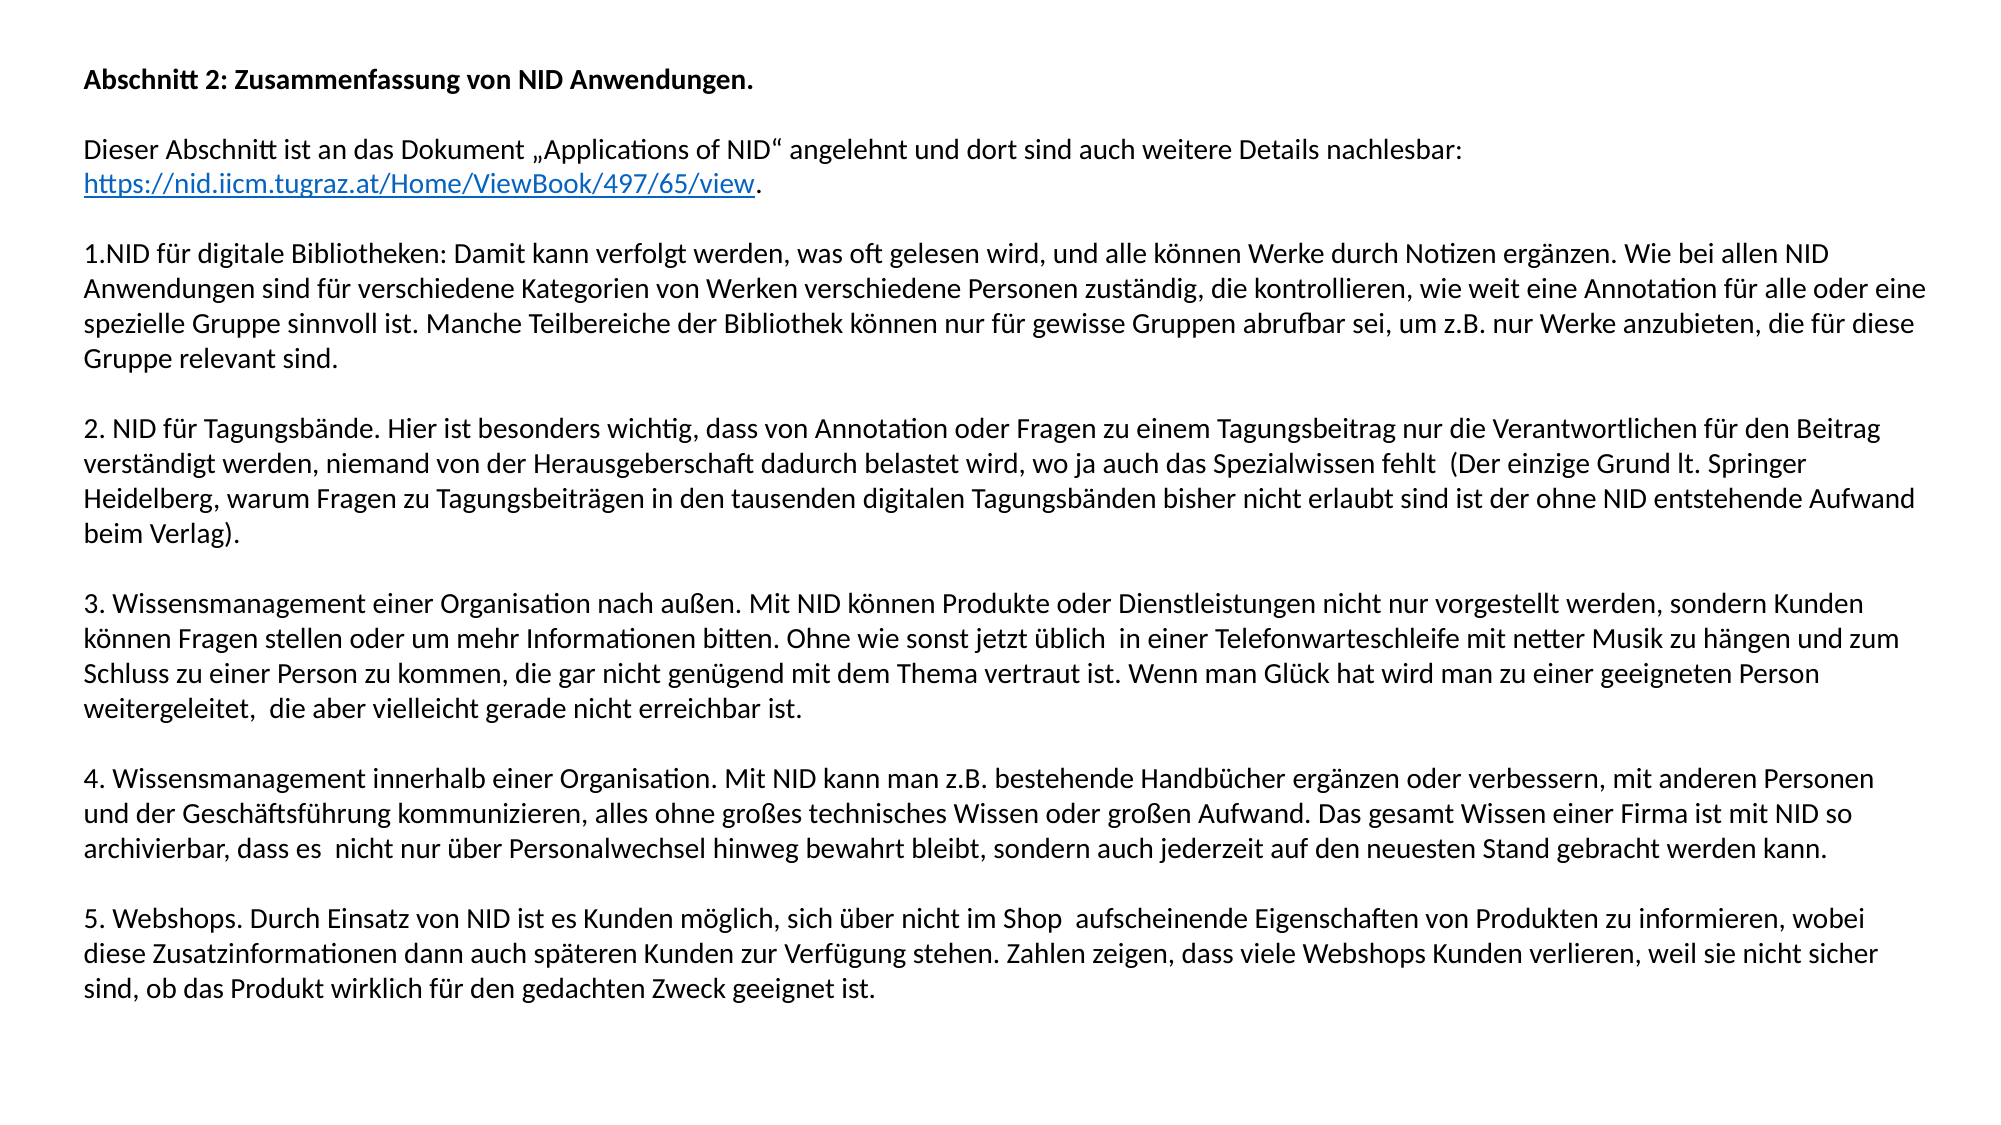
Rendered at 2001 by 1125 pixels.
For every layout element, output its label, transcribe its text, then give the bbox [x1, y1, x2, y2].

text_box Abschnitt 2: Zusammenfassung von NID Anwendungen. Dieser Abschnitt ist an das Dokument „Applications of NID“ angelehnt und dort sind auch weitere Details nachlesbar: https://nid.iicm.tugraz.at/Home/ViewBook/497/65/view. 1.NID für digitale Bibliotheken: Damit kann verfolgt werden, was oft gelesen wird, und alle können Werke durch Notizen ergänzen. Wie bei allen NID Anwendungen sind für verschiedene Kategorien von Werken verschiedene Personen zuständig, die kontrollieren, wie weit eine Annotation für alle oder eine spezielle Gruppe sinnvoll ist. Manche Teilbereiche der Bibliothek können nur für gewisse Gruppen abrufbar sei, um z.B. nur Werke anzubieten, die für diese Gruppe relevant sind. 2. NID für Tagungsbände. Hier ist besonders wichtig, dass von Annotation oder Fragen zu einem Tagungsbeitrag nur die Verantwortlichen für den Beitrag verständigt werden, niemand von der Herausgeberschaft dadurch belastet wird, wo ja auch das Spezialwissen fehlt (Der einzige Grund lt. Springer Heidelberg, warum Fragen zu Tagungsbeiträgen in den tausenden digitalen Tagungsbänden bisher nicht erlaubt sind ist der ohne NID entstehende Aufwand beim Verlag). 3. Wissensmanagement einer Organisation nach außen. Mit NID können Produkte oder Dienstleistungen nicht nur vorgestellt werden, sondern Kunden können Fragen stellen oder um mehr Informationen bitten. Ohne wie sonst jetzt üblich in einer Telefonwarteschleife mit netter Musik zu hängen und zum Schluss zu einer Person zu kommen, die gar nicht genügend mit dem Thema vertraut ist. Wenn man Glück hat wird man zu einer geeigneten Person weitergeleitet, die aber vielleicht gerade nicht erreichbar ist. 4. Wissensmanagement innerhalb einer Organisation. Mit NID kann man z.B. bestehende Handbücher ergänzen oder verbessern, mit anderen Personen und der Geschäftsführung kommunizieren, alles ohne großes technisches Wissen oder großen Aufwand. Das gesamt Wissen einer Firma ist mit NID so archivierbar, dass es nicht nur über Personalwechsel hinweg bewahrt bleibt, sondern auch jederzeit auf den neuesten Stand gebracht werden kann. 5. Webshops. Durch Einsatz von NID ist es Kunden möglich, sich über nicht im Shop aufscheinende Eigenschaften von Produkten zu informieren, wobei diese Zusatzinformationen dann auch späteren Kunden zur Verfügung stehen. Zahlen zeigen, dass viele Webshops Kunden verlieren, weil sie nicht sicher sind, ob das Produkt wirklich für den gedachten Zweck geeignet ist. [68, 52, 1944, 1047]
